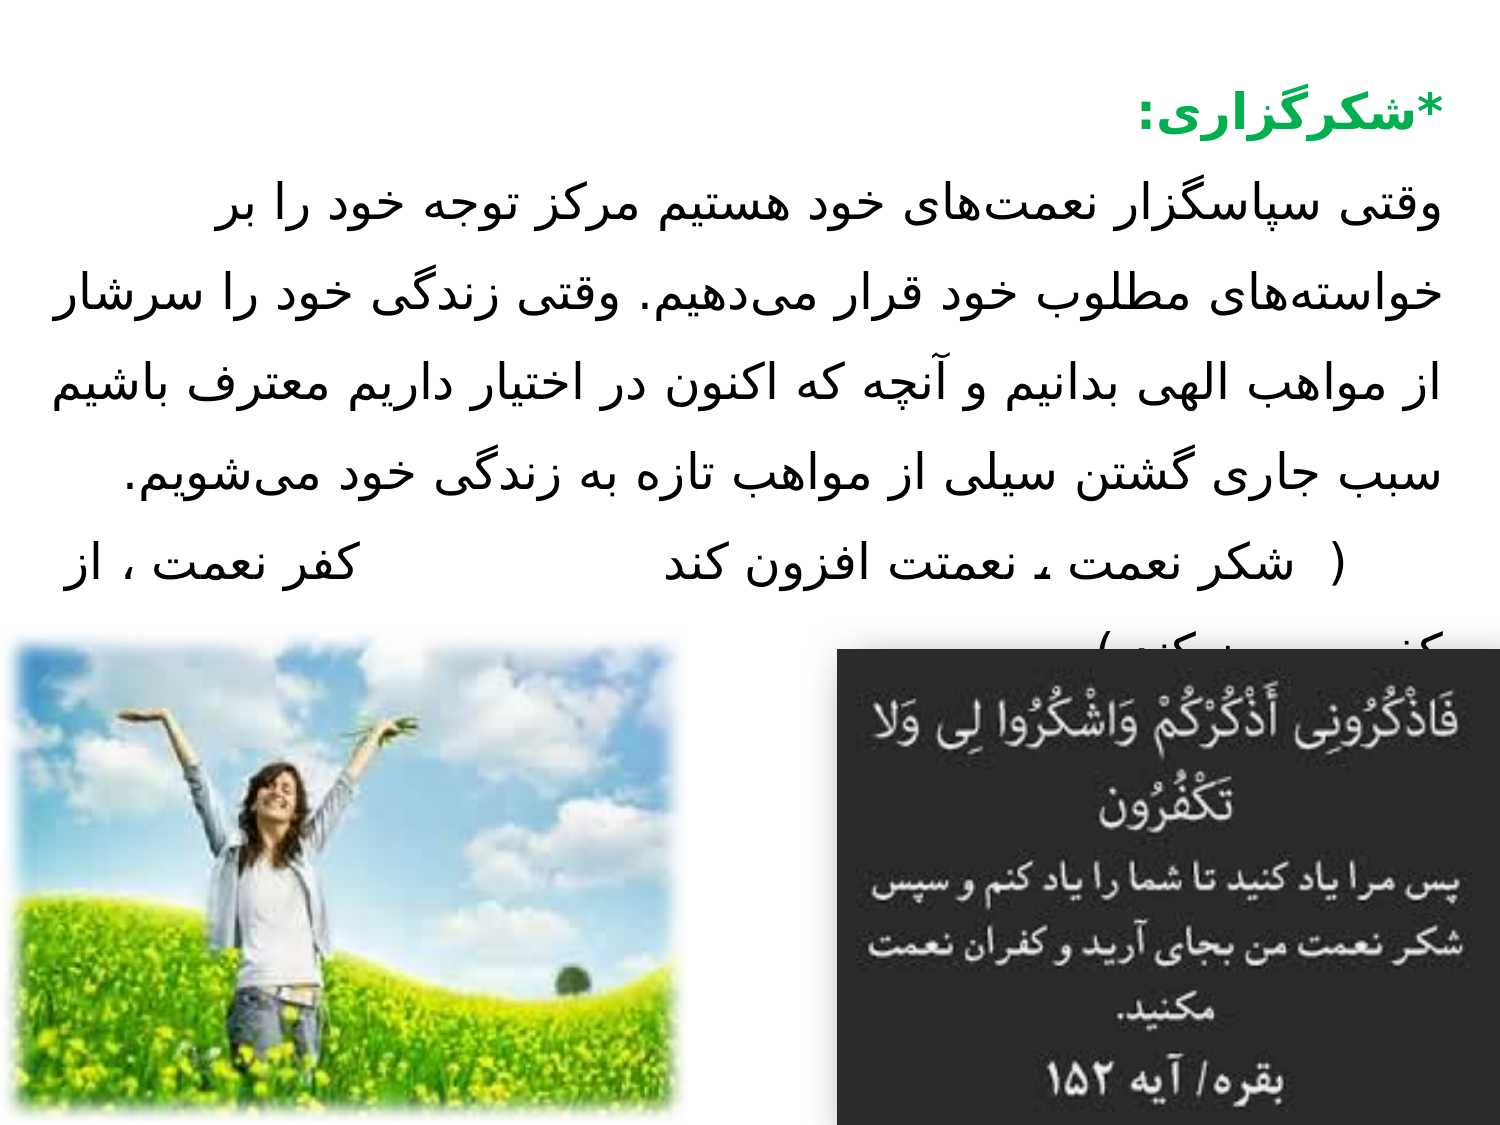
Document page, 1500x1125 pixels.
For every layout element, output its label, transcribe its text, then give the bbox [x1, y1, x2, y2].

picture [837, 649, 1500, 1125]
text_box *شکرگزاری: وقتی سپاسگزار نعمت‌های خود هستیم مرکز توجه خود را بر خواسته‌های مطلوب خود قرار می‌دهیم. وقتی زندگی خود را سرشار از مواهب الهی بدانیم و آنچه که اکنون در اختیار داریم معترف باشیم سبب جاری گشتن سیلی از مواهب تازه به زندگی خود می‌شویم. ( شکر نعمت ، نعمتت افزون کند کفر نعمت ، از کفت بیرون کند ). [0, 42, 1459, 688]
picture [0, 628, 688, 1125]
